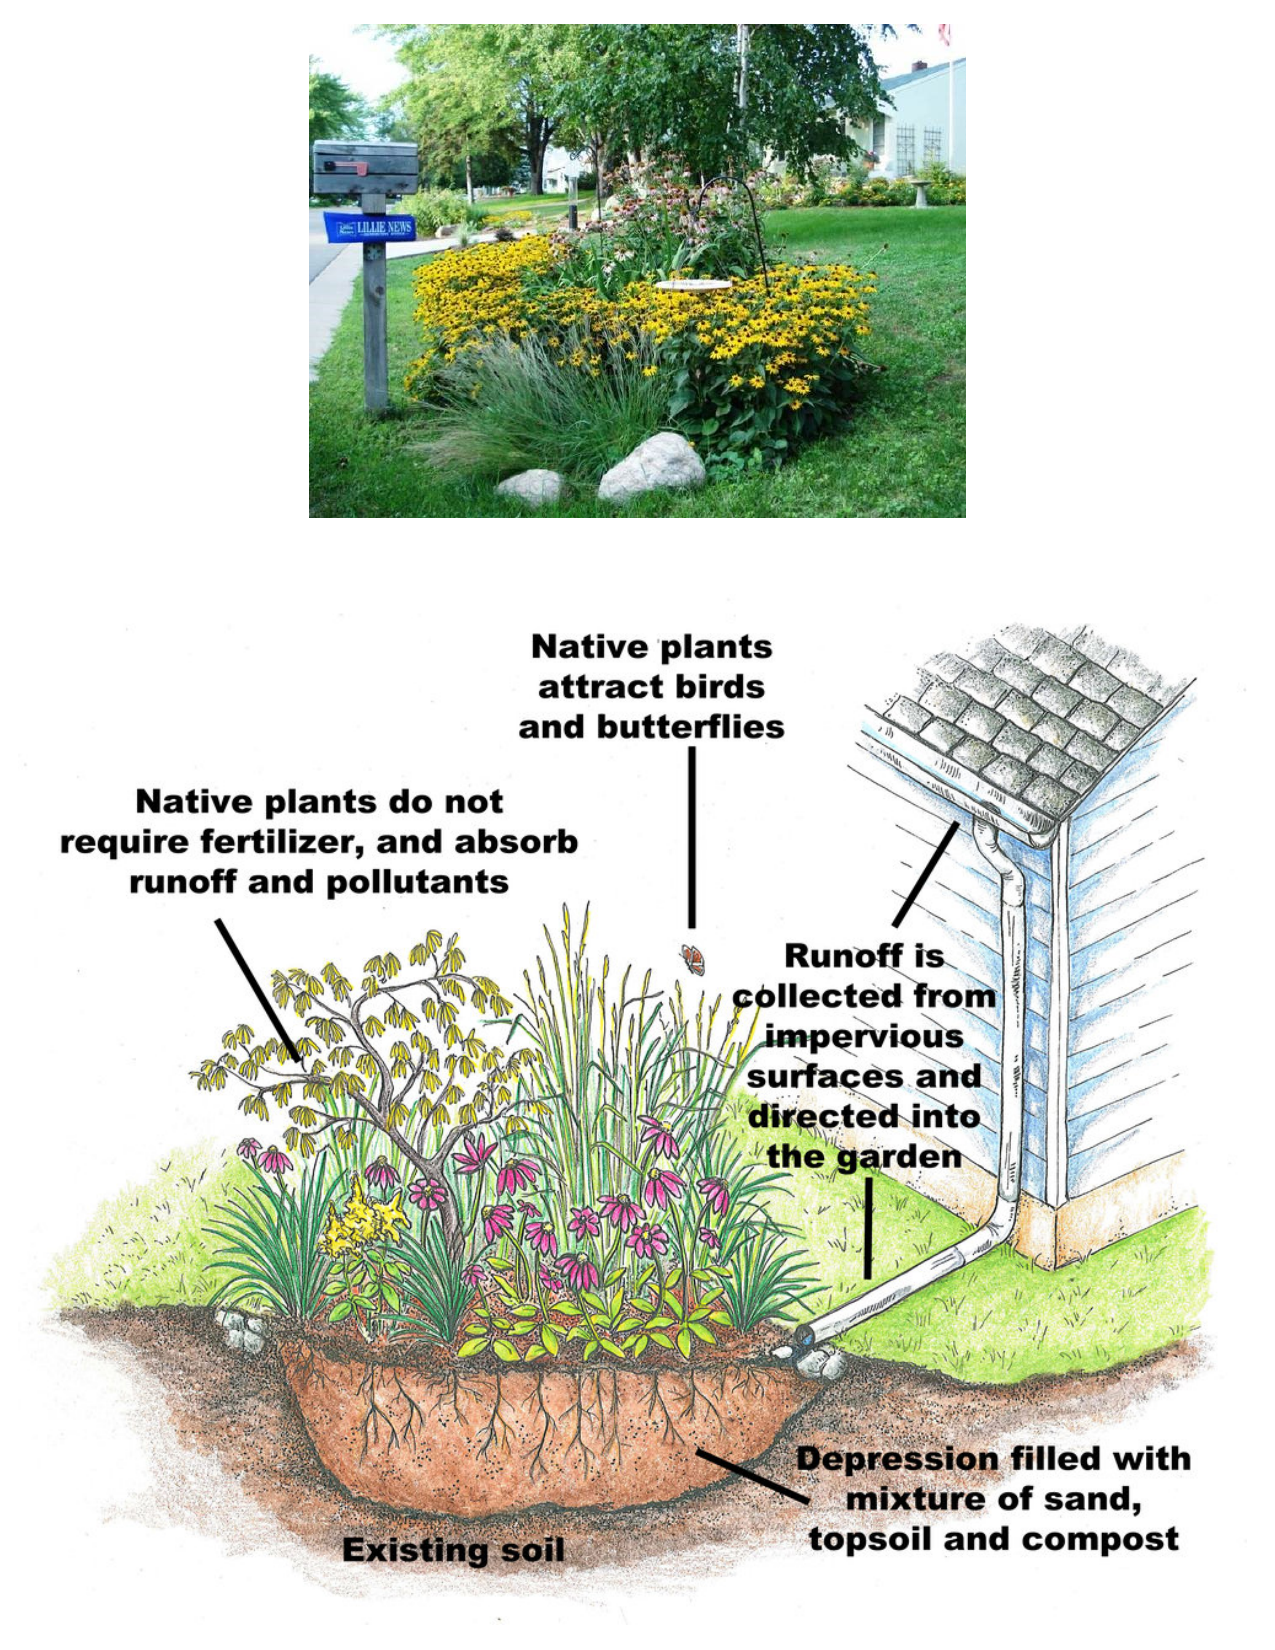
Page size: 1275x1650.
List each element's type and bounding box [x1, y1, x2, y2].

picture [18, 594, 1247, 1625]
picture [309, 24, 966, 518]
